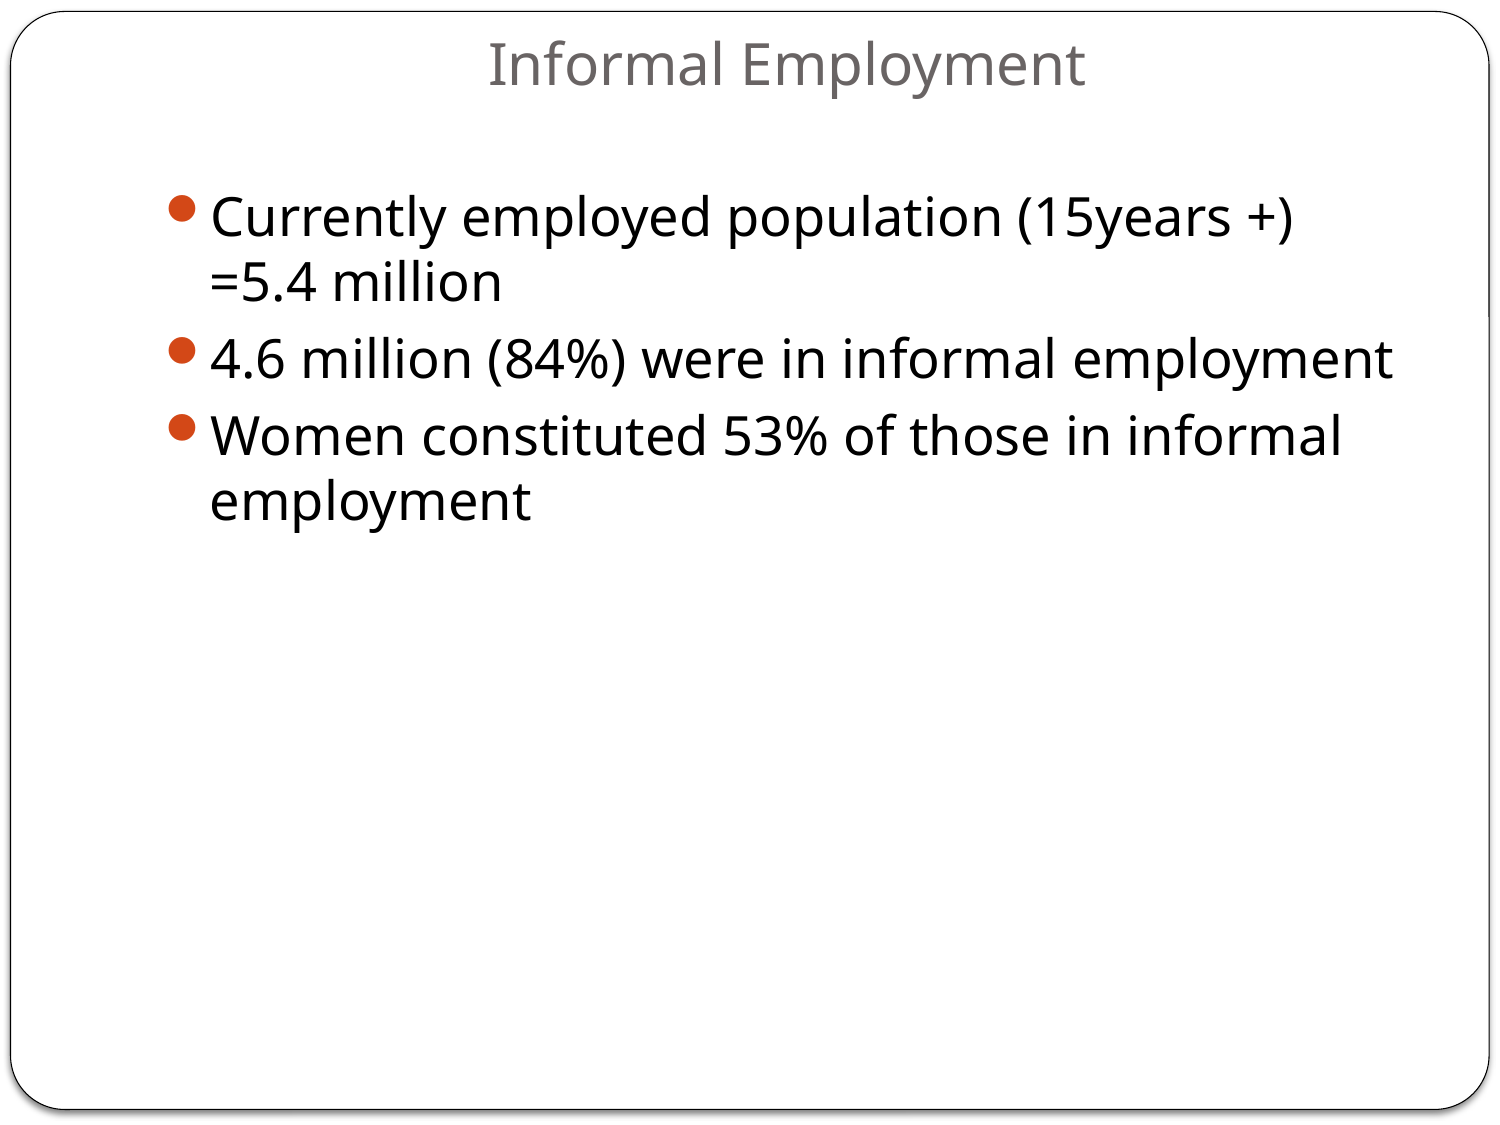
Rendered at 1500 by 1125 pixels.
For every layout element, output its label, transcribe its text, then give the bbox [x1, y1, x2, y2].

title Informal Employment [150, 62, 1425, 113]
list Currently employed population (15years +) =5.4 million 4.6 million (84%) were in informal employment Women constituted 53% of those in informal employment [150, 174, 1425, 500]
